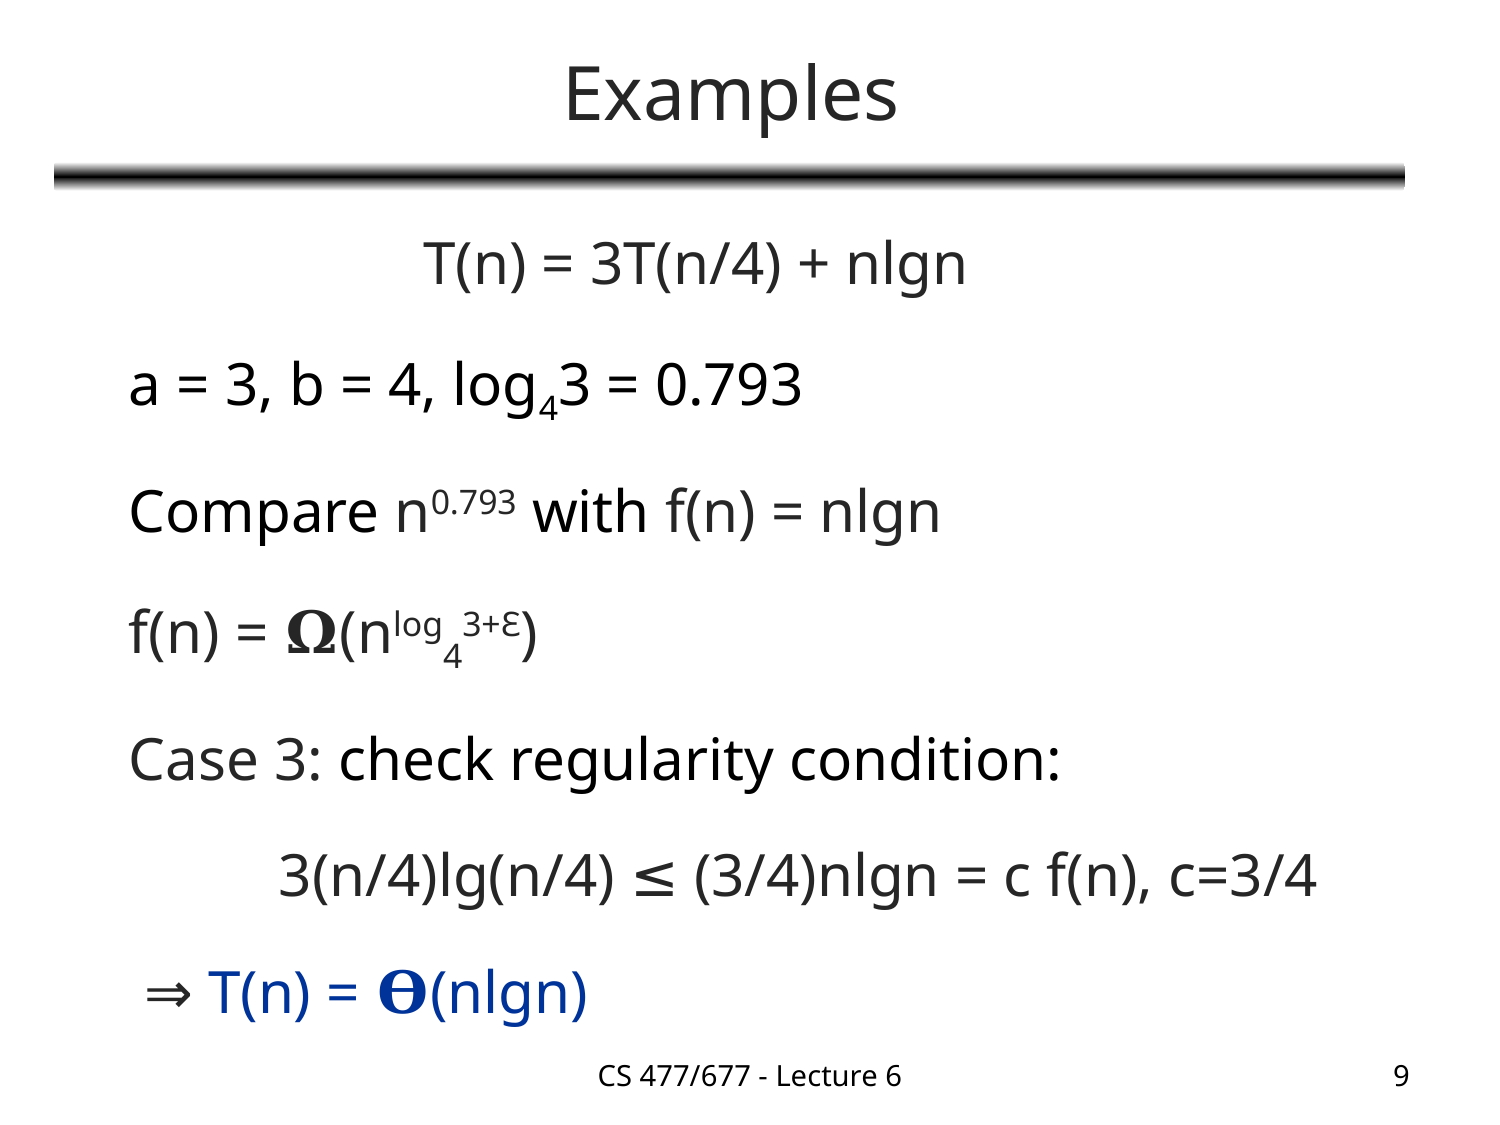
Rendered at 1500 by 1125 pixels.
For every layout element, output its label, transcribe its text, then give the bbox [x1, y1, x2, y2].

list T(n) = 3T(n/4) + nlgn a = 3, b = 4, log43 = 0.793 Compare n0.793 with f(n) = nlgn f(n) = 𝛀(nlog43+ℇ) Case 3: check regularity condition: 3(n/4)lg(n/4) ≤ (3/4)nlgn = c f(n), c=3/4 ⇒ T(n) = 𝚹(nlgn) [57, 183, 1446, 1120]
slide_number 9 [1074, 1049, 1426, 1103]
title Examples [55, 16, 1407, 166]
